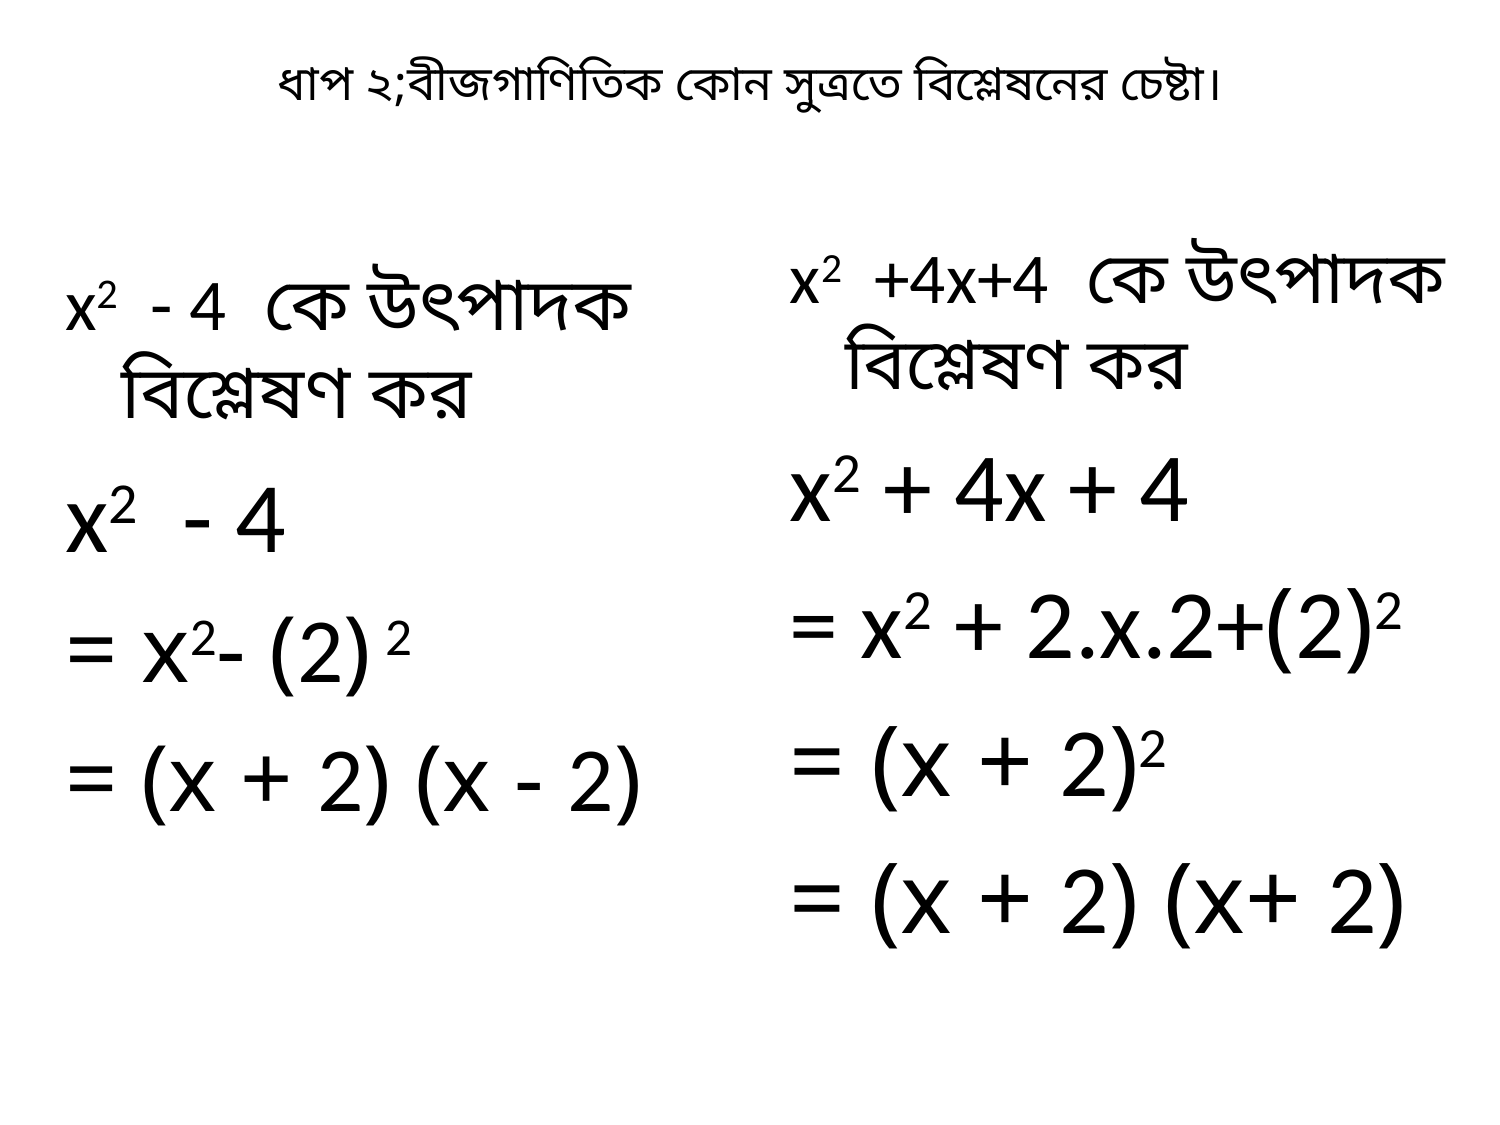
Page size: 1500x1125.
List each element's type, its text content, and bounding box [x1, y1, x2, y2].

list x2 - 4 কে উৎপাদক বিশ্লেষণ কর x2 - 4 = x2- (2) 2 = (x + 2) (x - 2) [50, 249, 713, 993]
title ধাপ ২;বীজগাণিতিক কোন সুত্রতে বিশ্লেষনের চেষ্টা। [75, 45, 1425, 175]
list x2 +4x+4 কে উৎপাদক বিশ্লেষণ কর x2 + 4x + 4 = x2 + 2.x.2+(2)2 = (x + 2)2 = (x + 2) (x+ 2) [774, 224, 1463, 968]
